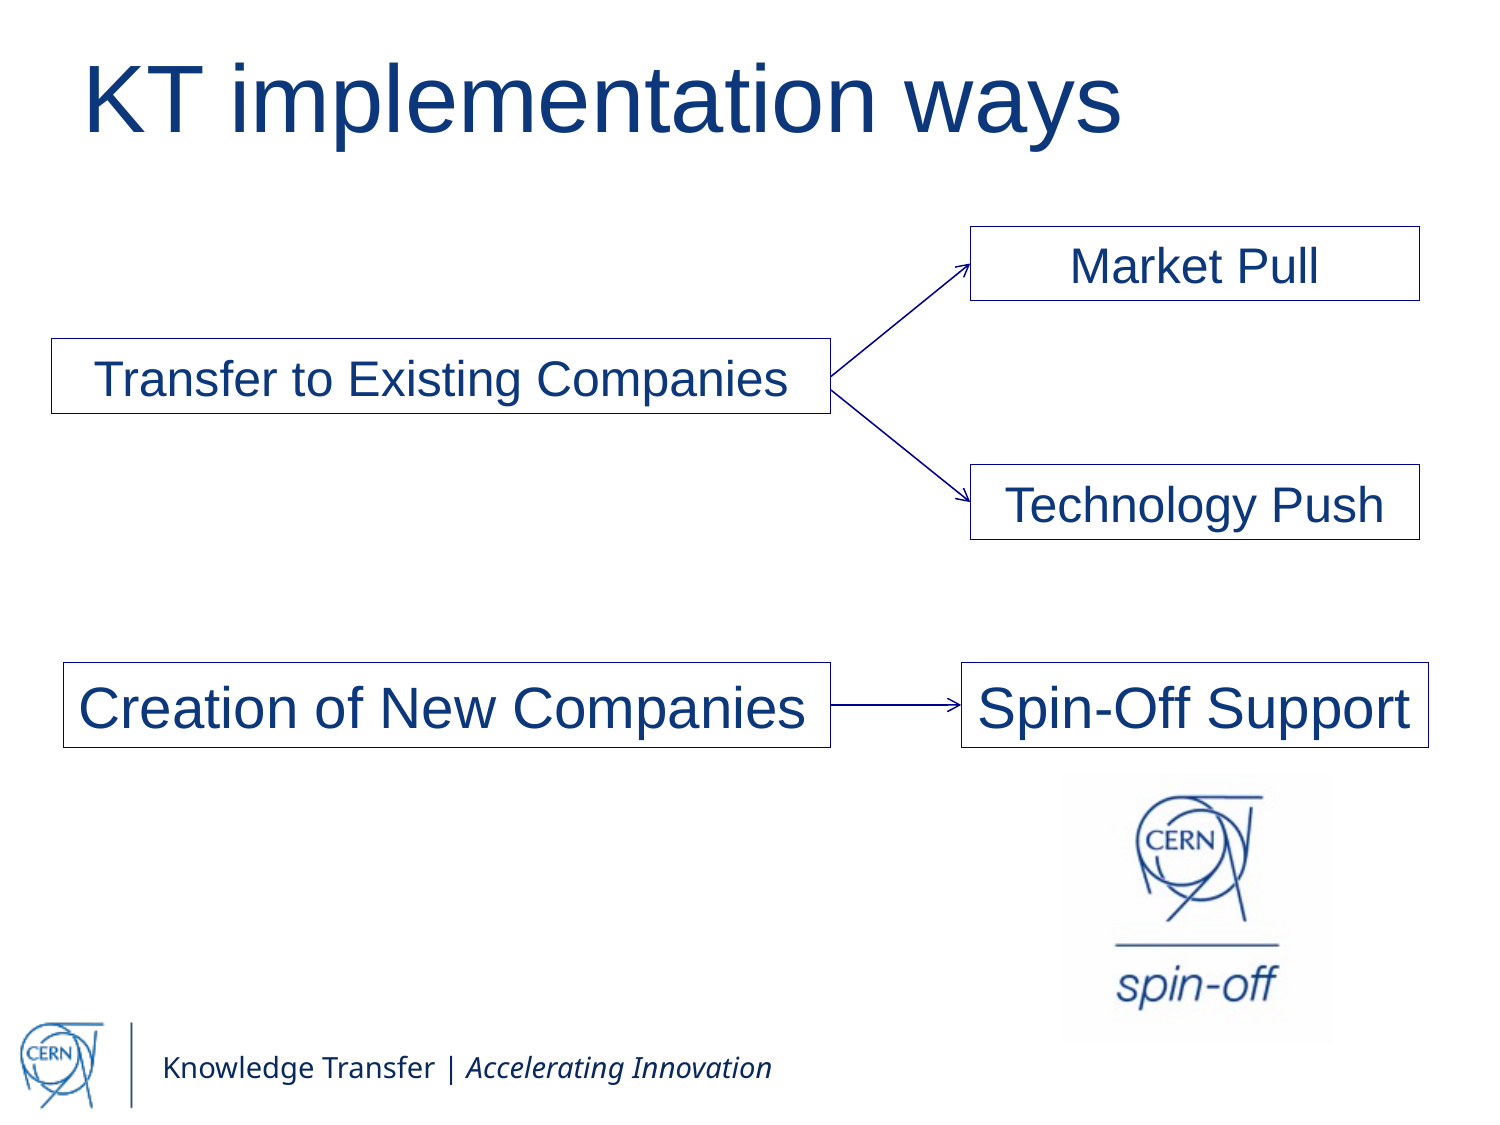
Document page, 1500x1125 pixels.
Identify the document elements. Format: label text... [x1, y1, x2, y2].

text_box Transfer to Existing Companies [51, 338, 821, 414]
picture [1062, 773, 1334, 1044]
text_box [830, 389, 971, 503]
text_box Technology Push [970, 464, 1420, 540]
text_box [830, 263, 971, 377]
text_box Market Pull [970, 226, 1420, 301]
title KT implementation ways [75, 17, 1425, 172]
text_box Spin-Off Support [961, 662, 1429, 748]
text_box Creation of New Companies [63, 662, 831, 748]
